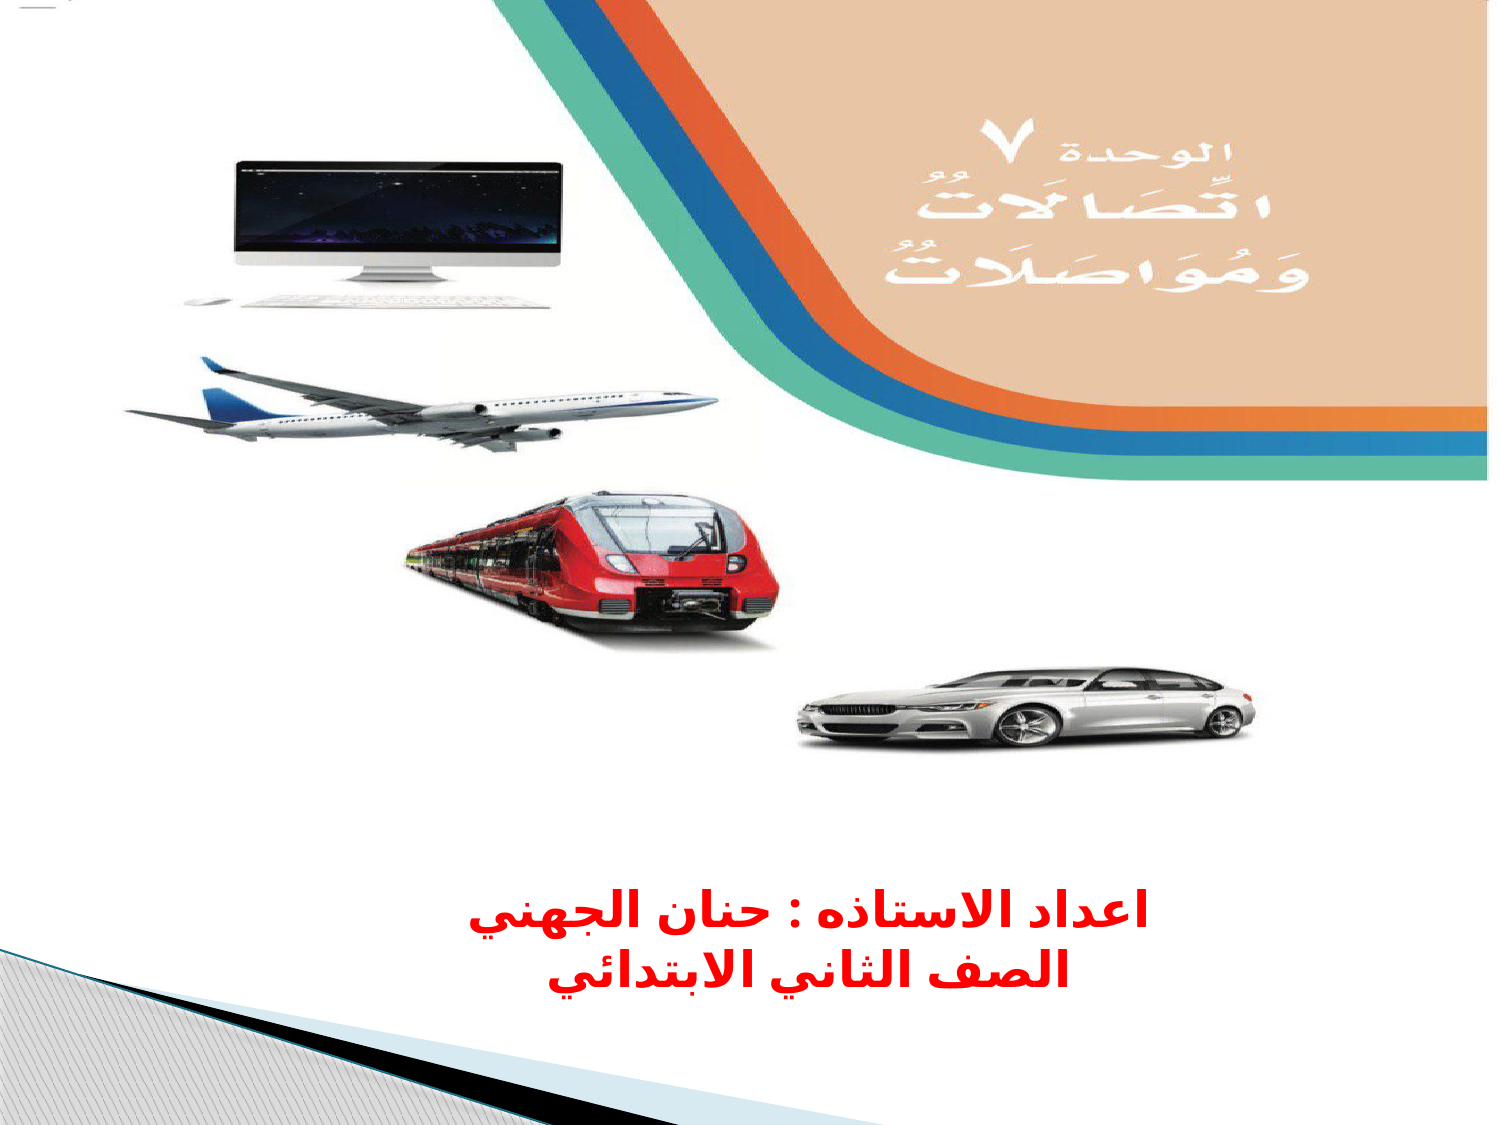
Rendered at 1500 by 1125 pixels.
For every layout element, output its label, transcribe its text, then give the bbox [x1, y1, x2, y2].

picture [17, 0, 1500, 838]
text_box اعداد الاستاذه : حنان الجهني الصف الثاني الابتدائي [159, 869, 1459, 1005]
